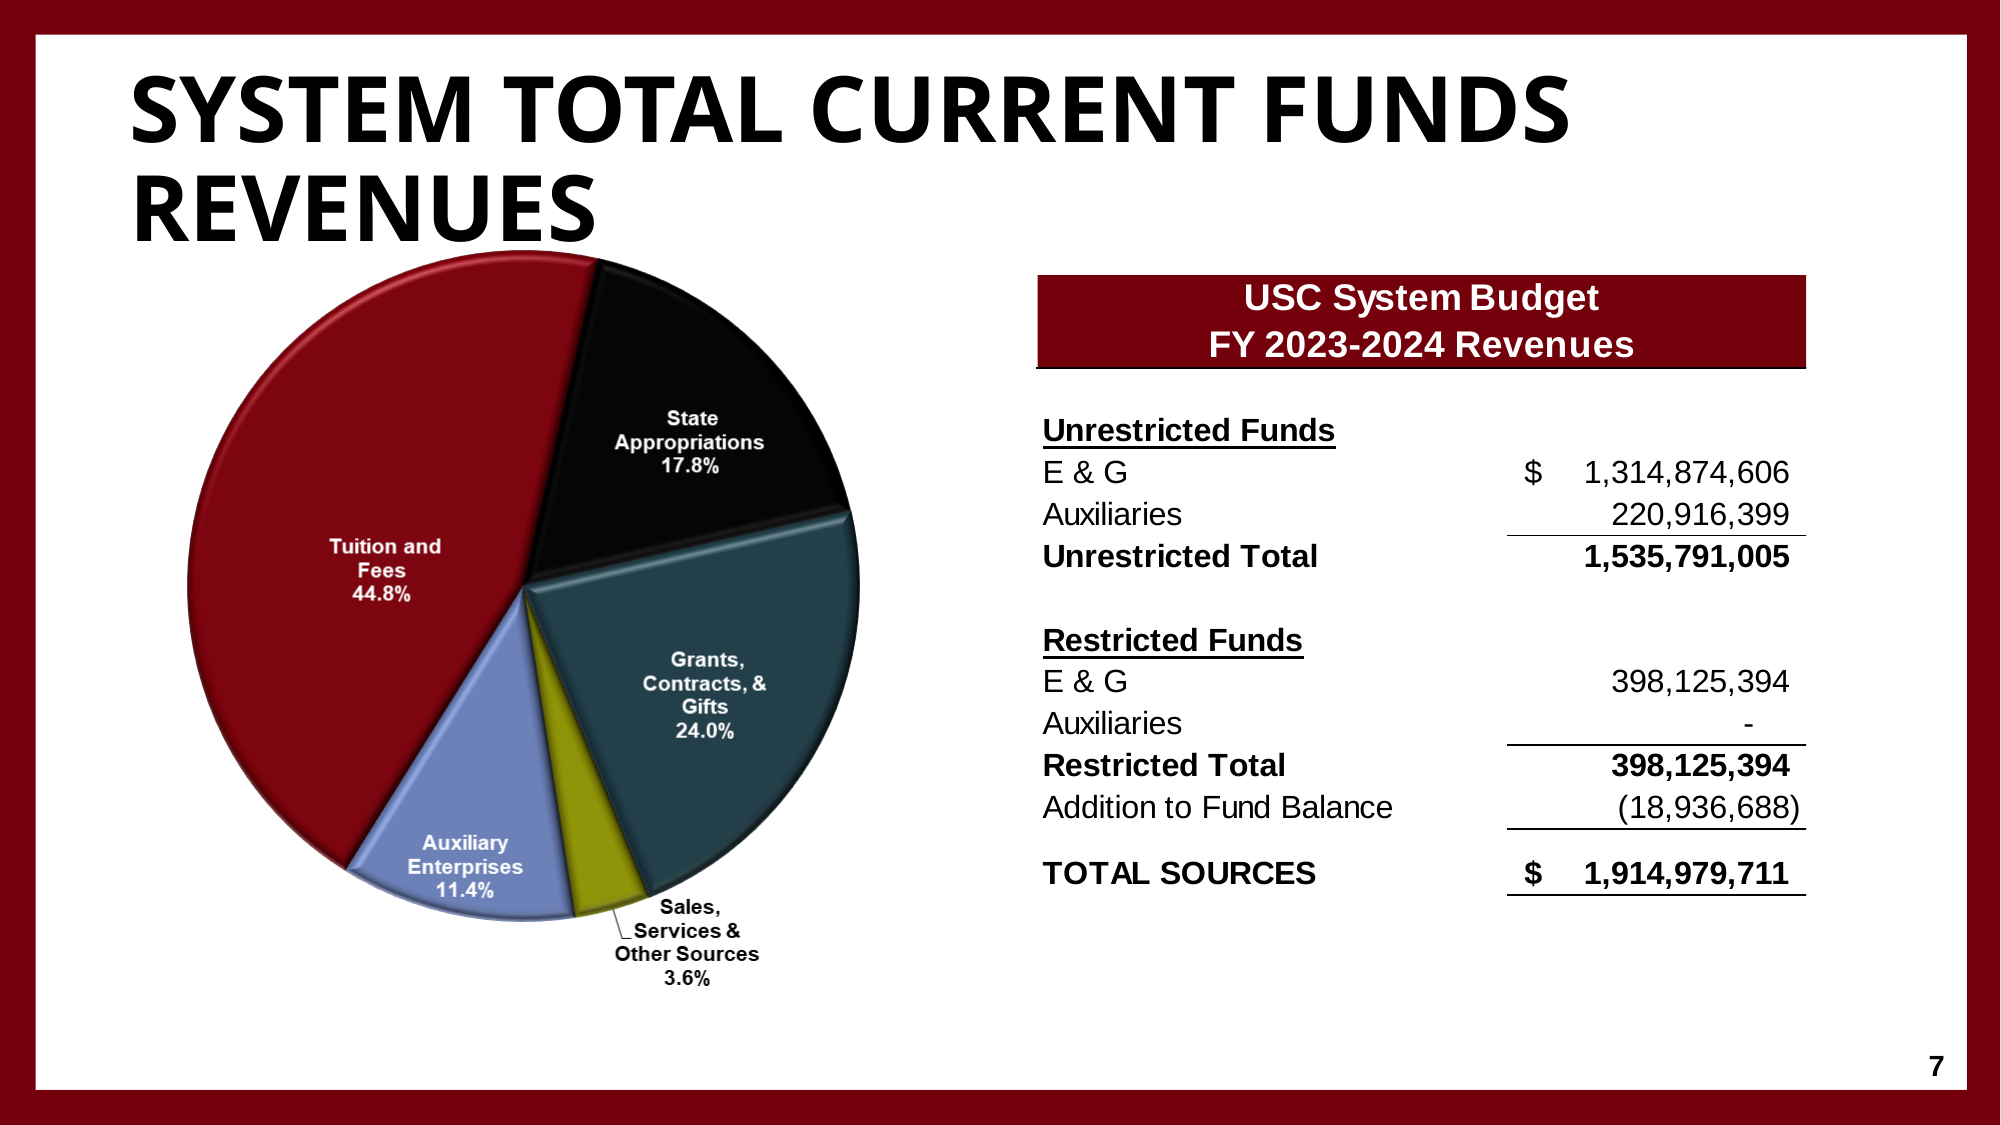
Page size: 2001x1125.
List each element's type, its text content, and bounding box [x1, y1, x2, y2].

title System Total Current Funds revenues [114, 53, 1840, 272]
picture [0, 0, 2001, 1125]
text_box 7 [1510, 1035, 1960, 1095]
